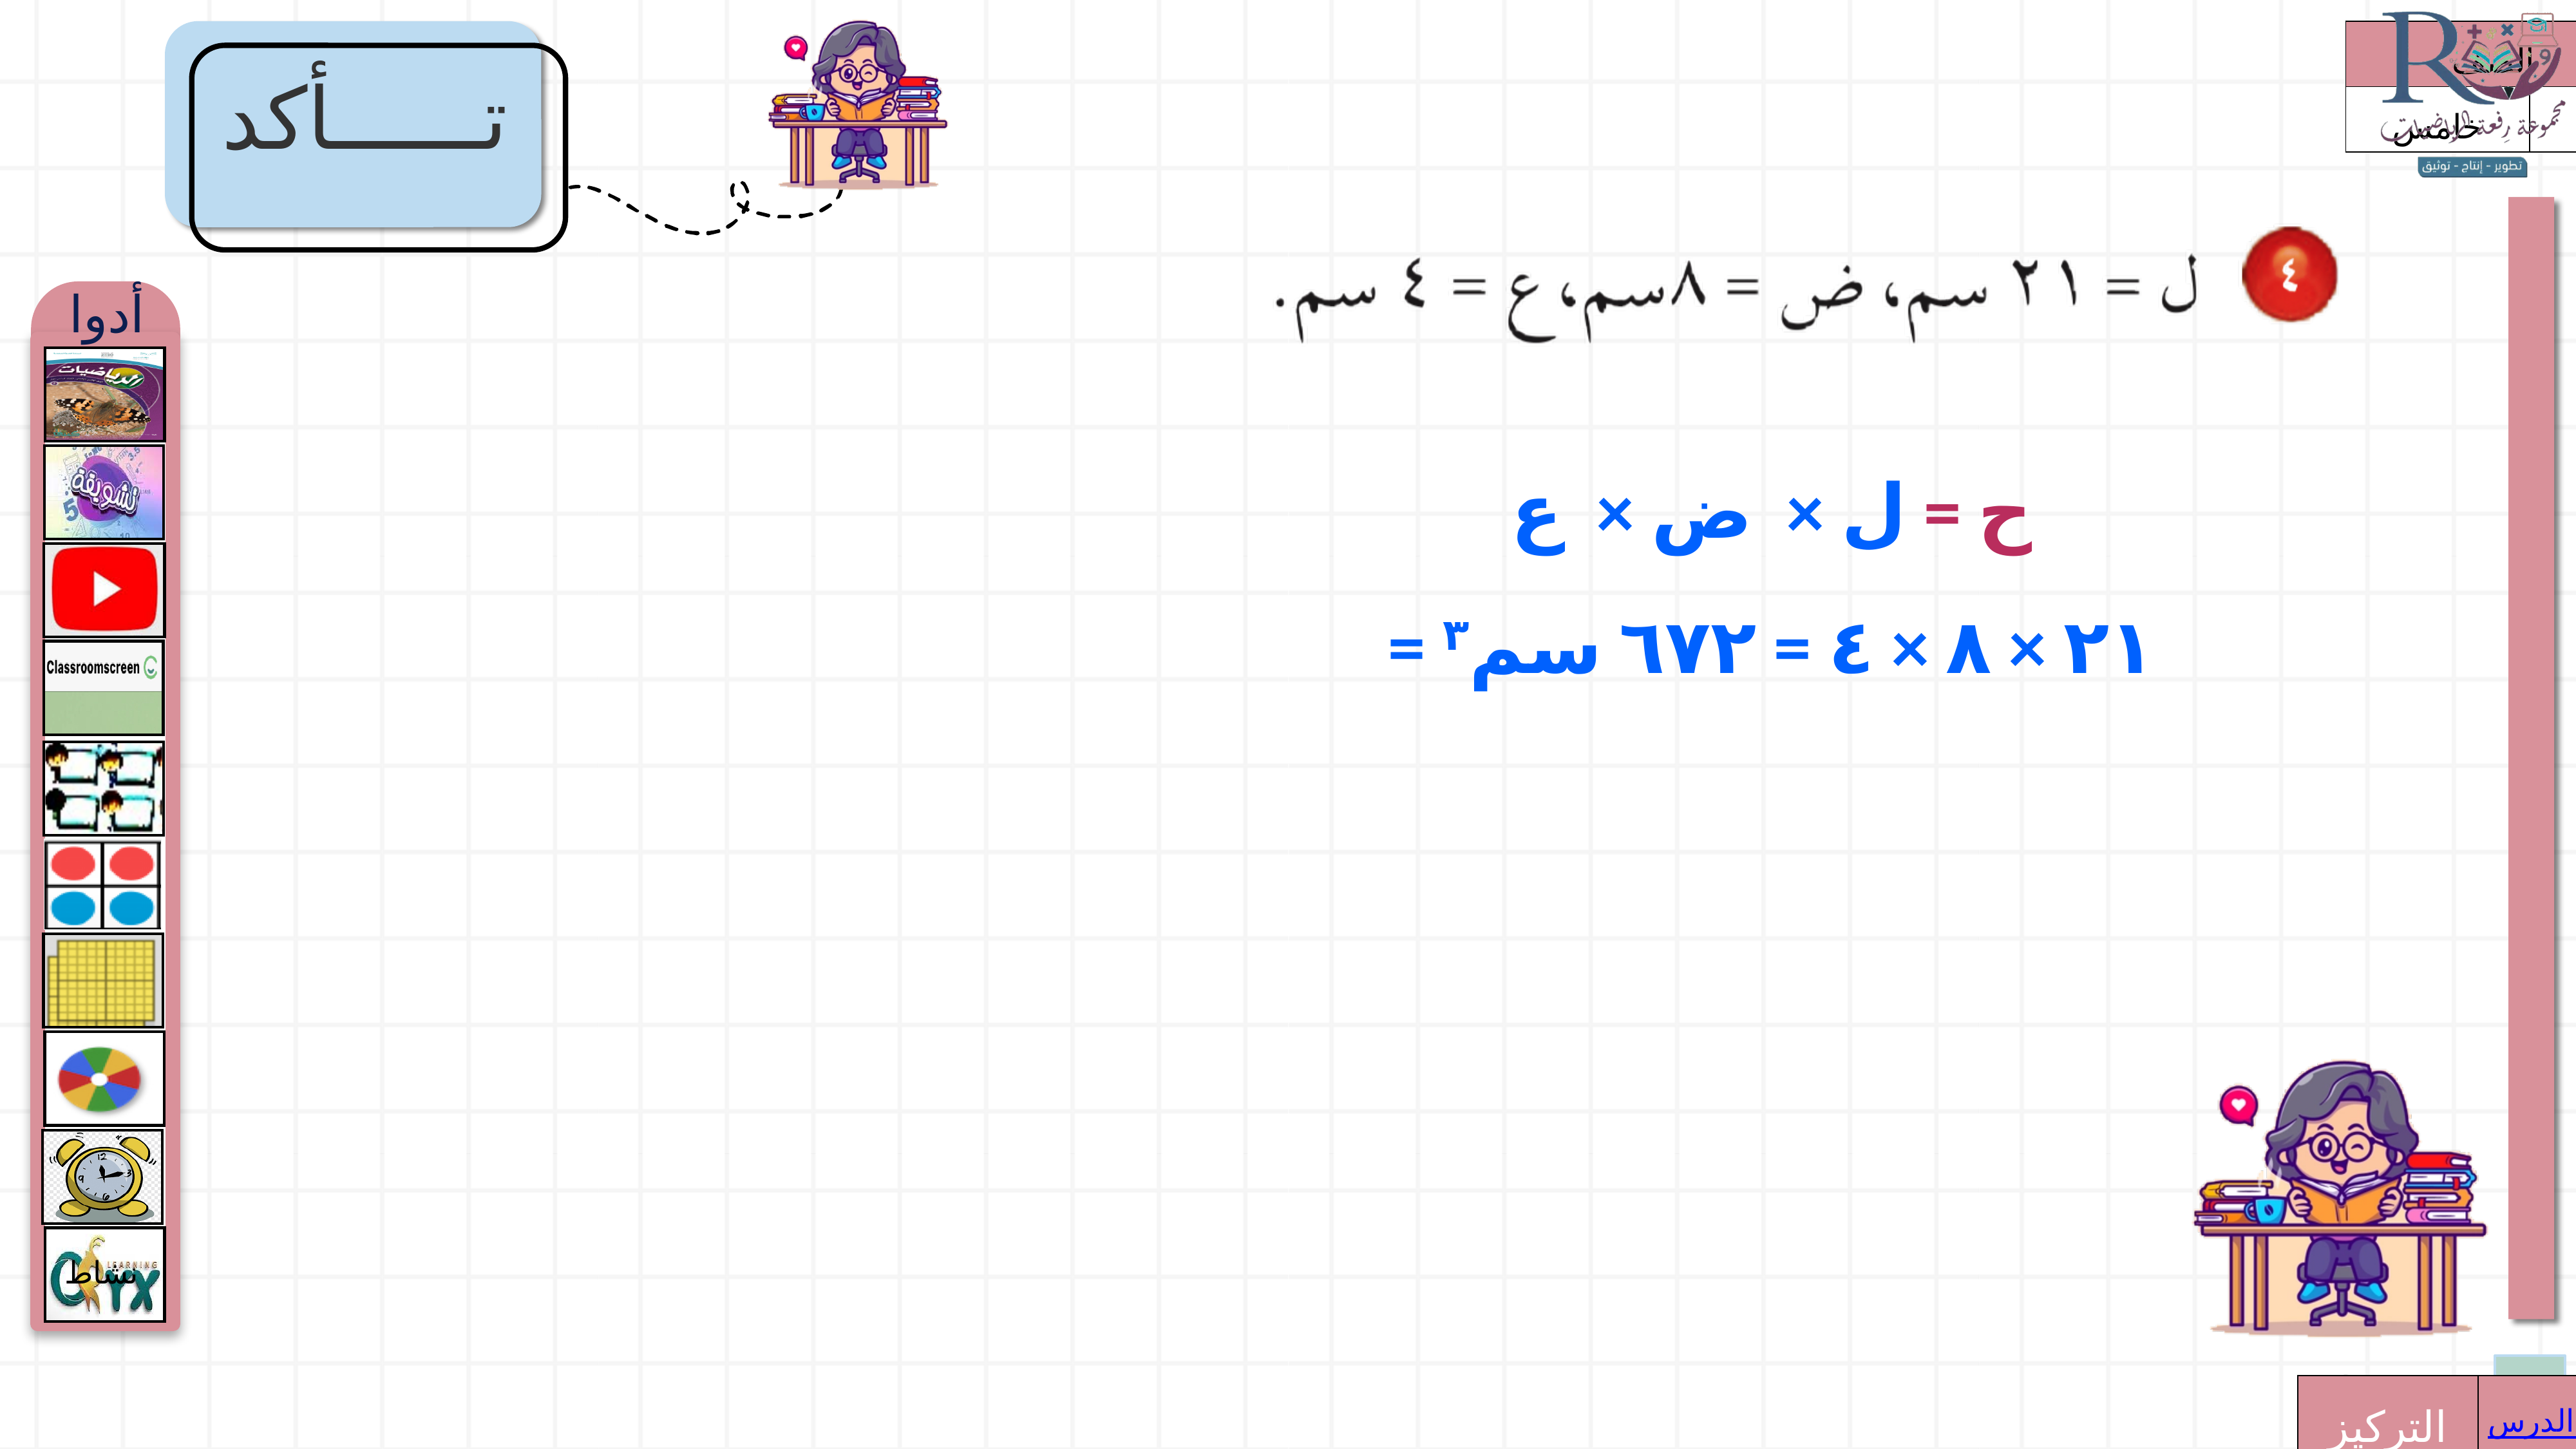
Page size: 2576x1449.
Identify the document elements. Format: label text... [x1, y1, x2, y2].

picture [1170, 214, 2373, 375]
table_header فكرة الدرس [2479, 1376, 2576, 1449]
picture [2372, 0, 2576, 185]
picture [2161, 1041, 2576, 1375]
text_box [0, 269, 208, 1324]
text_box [146, 8, 954, 251]
table_header التركيز [2298, 1376, 2477, 1449]
text_box ح = ل × ض × ع = ٢١ × ٨ × ٤ = ٦٧٢ سم٣ [1375, 404, 2168, 701]
